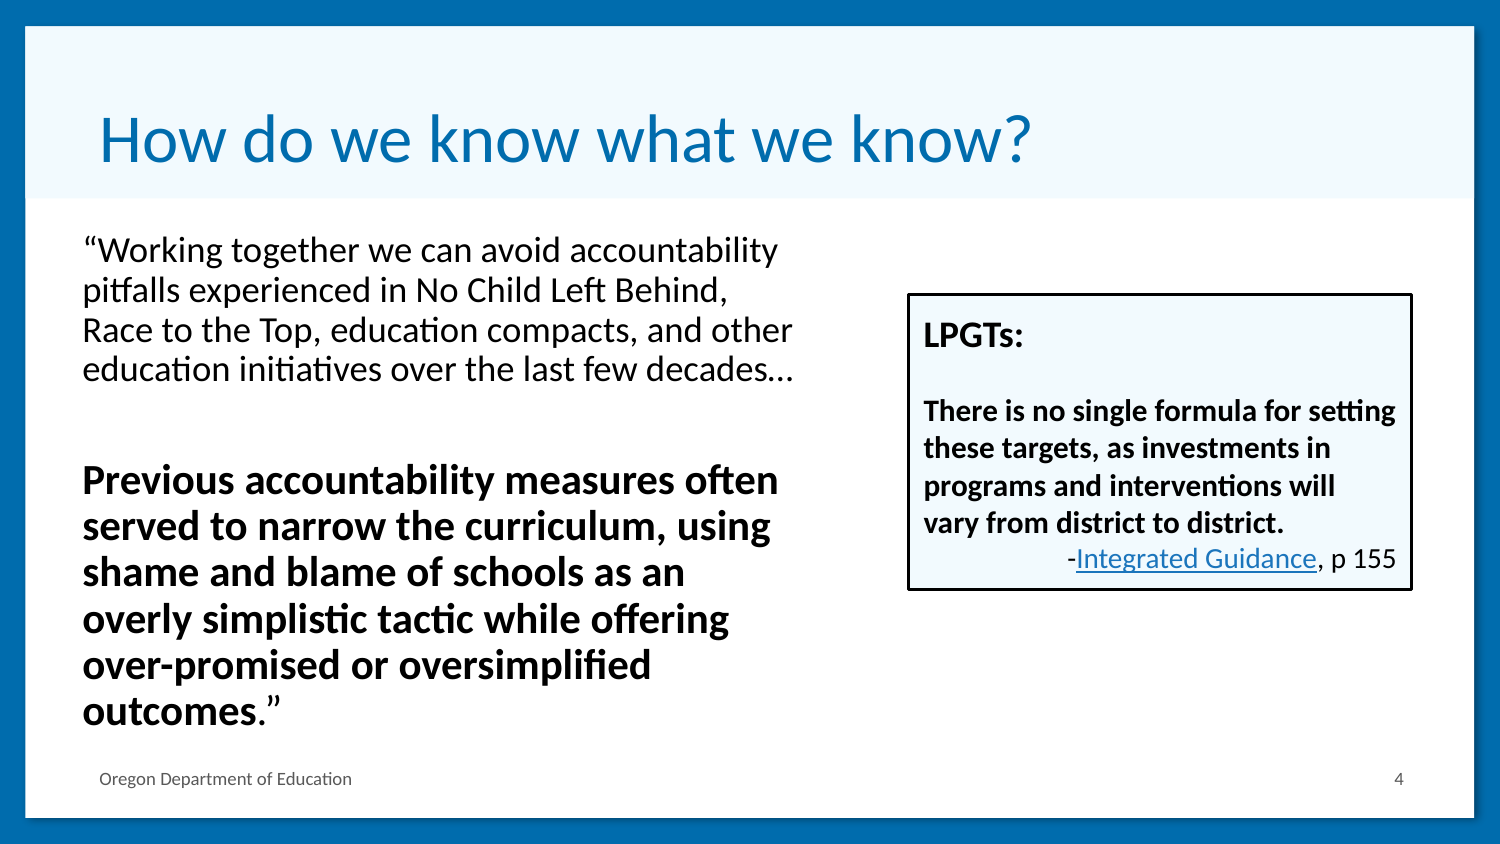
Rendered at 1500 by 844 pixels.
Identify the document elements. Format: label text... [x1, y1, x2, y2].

list “Working together we can avoid accountability pitfalls experienced in No Child Left Behind, Race to the Top, education compacts, and other education initiatives over the last few decades… Previous accountability measures often served to narrow the curriculum, using shame and blame of schools as an overly simplistic tactic while offering over-promised or oversimplified outcomes.” [71, 225, 806, 777]
text_box LPGTs: There is no single formula for setting these targets, as investments in programs and interventions will vary from district to district. -Integrated Guidance, p 155 [908, 294, 1412, 590]
slide_number 4 [1059, 755, 1416, 801]
title How do we know what we know? [88, 56, 1416, 183]
